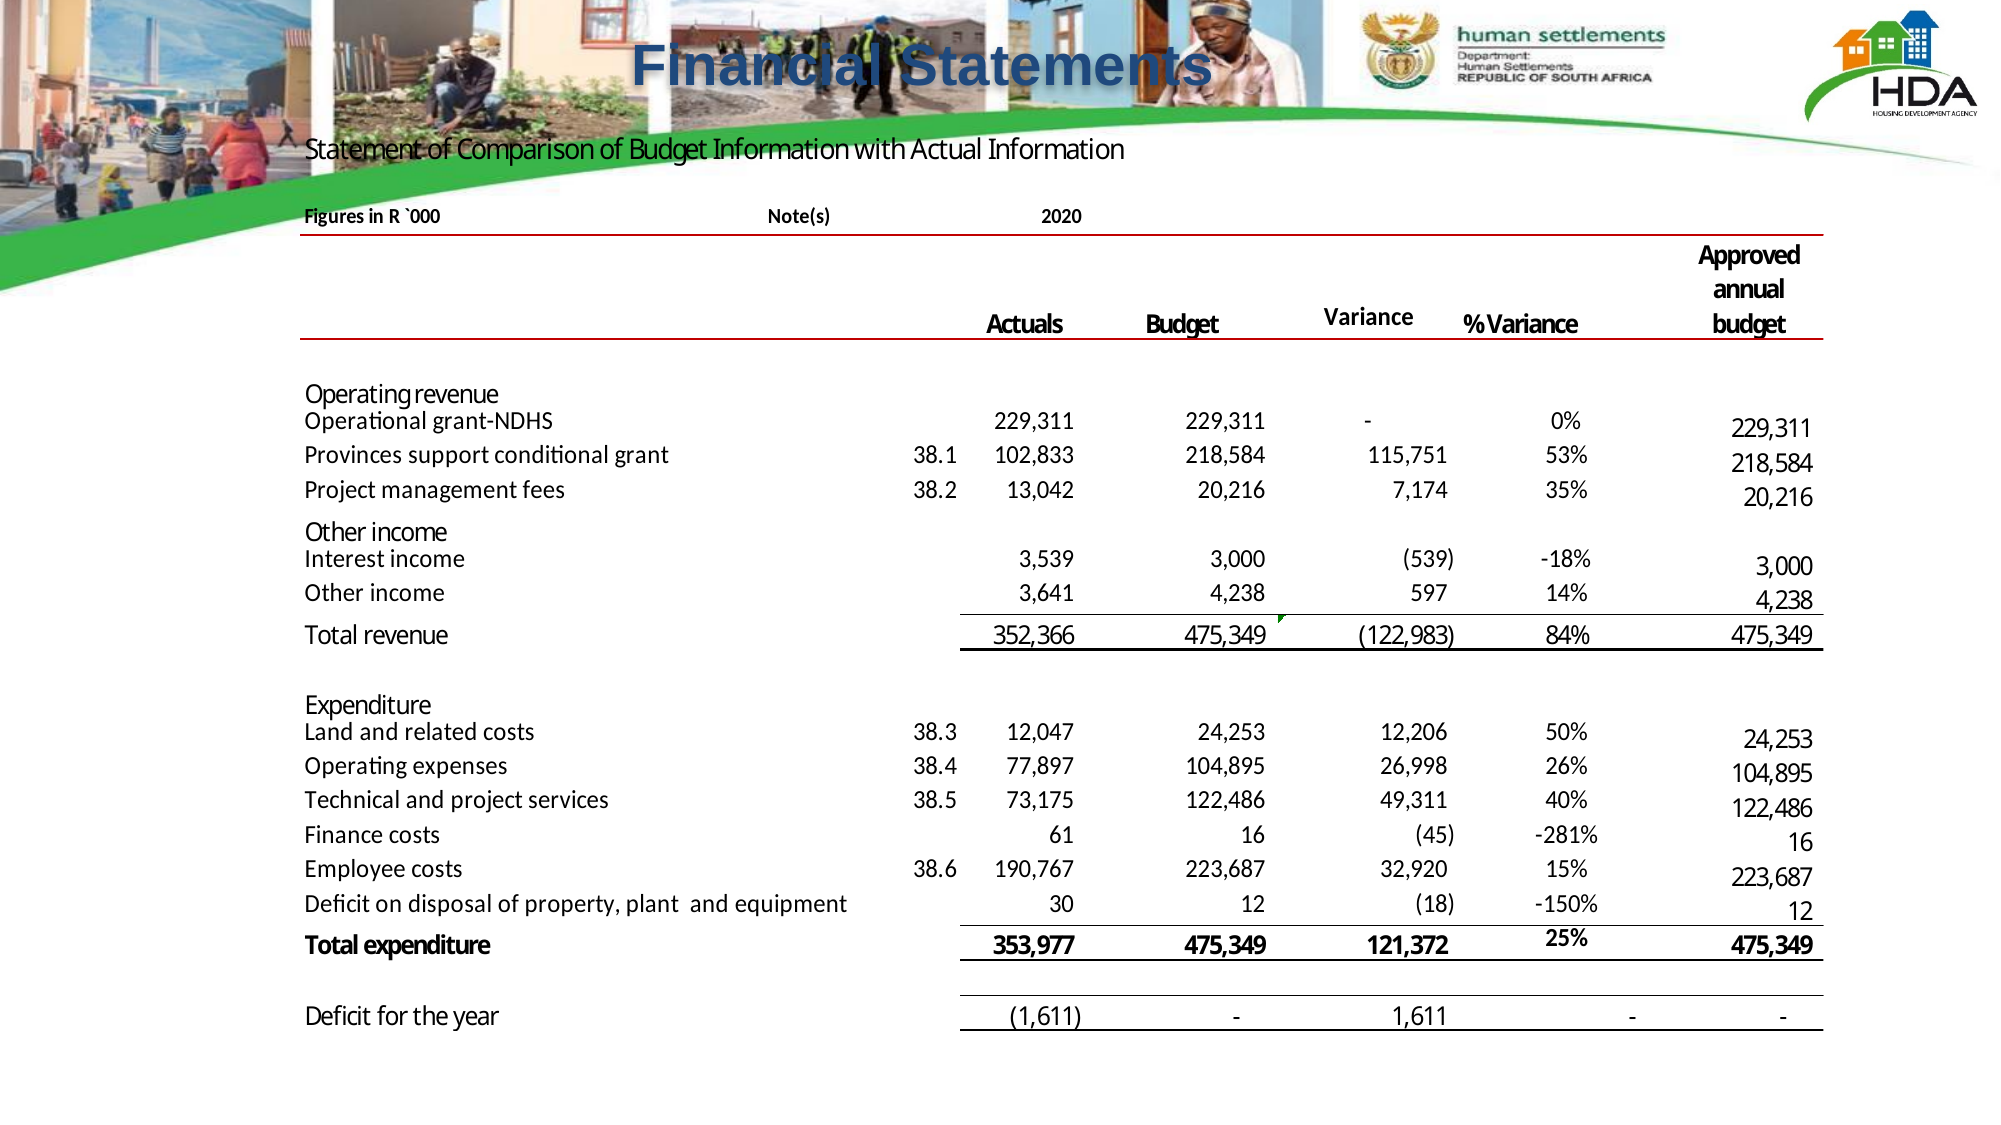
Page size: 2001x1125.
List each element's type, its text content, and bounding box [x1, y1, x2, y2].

picture [0, 0, 2000, 1032]
text_box Financial Statements [63, 13, 1792, 111]
